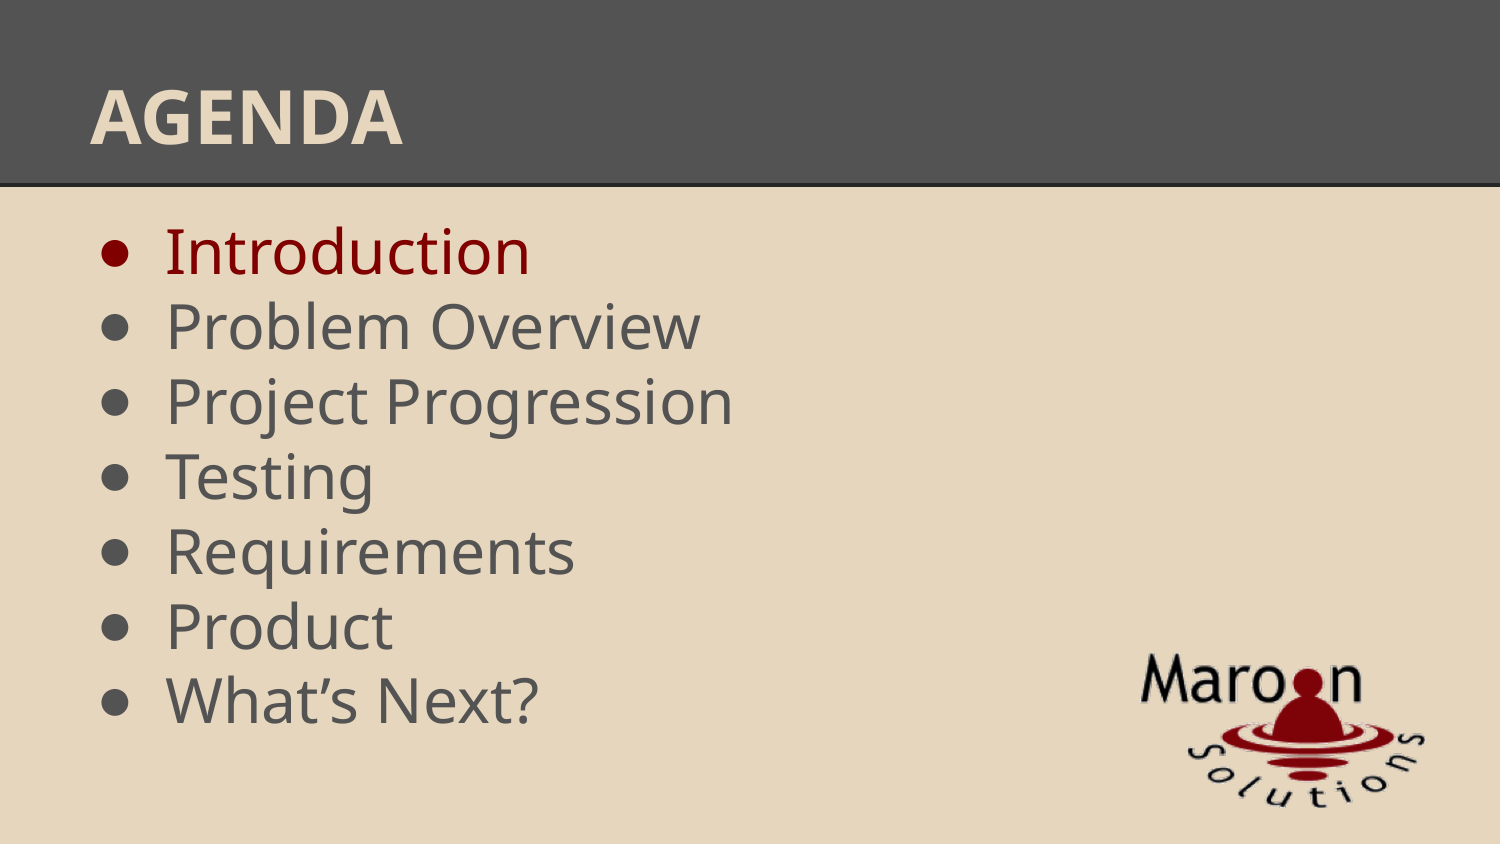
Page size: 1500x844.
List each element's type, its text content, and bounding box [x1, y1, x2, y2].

list Introduction Problem Overview Project Progression Testing Requirements Product What’s Next? [75, 196, 1425, 808]
picture [1139, 652, 1426, 809]
title AGENDA [75, 33, 1425, 175]
